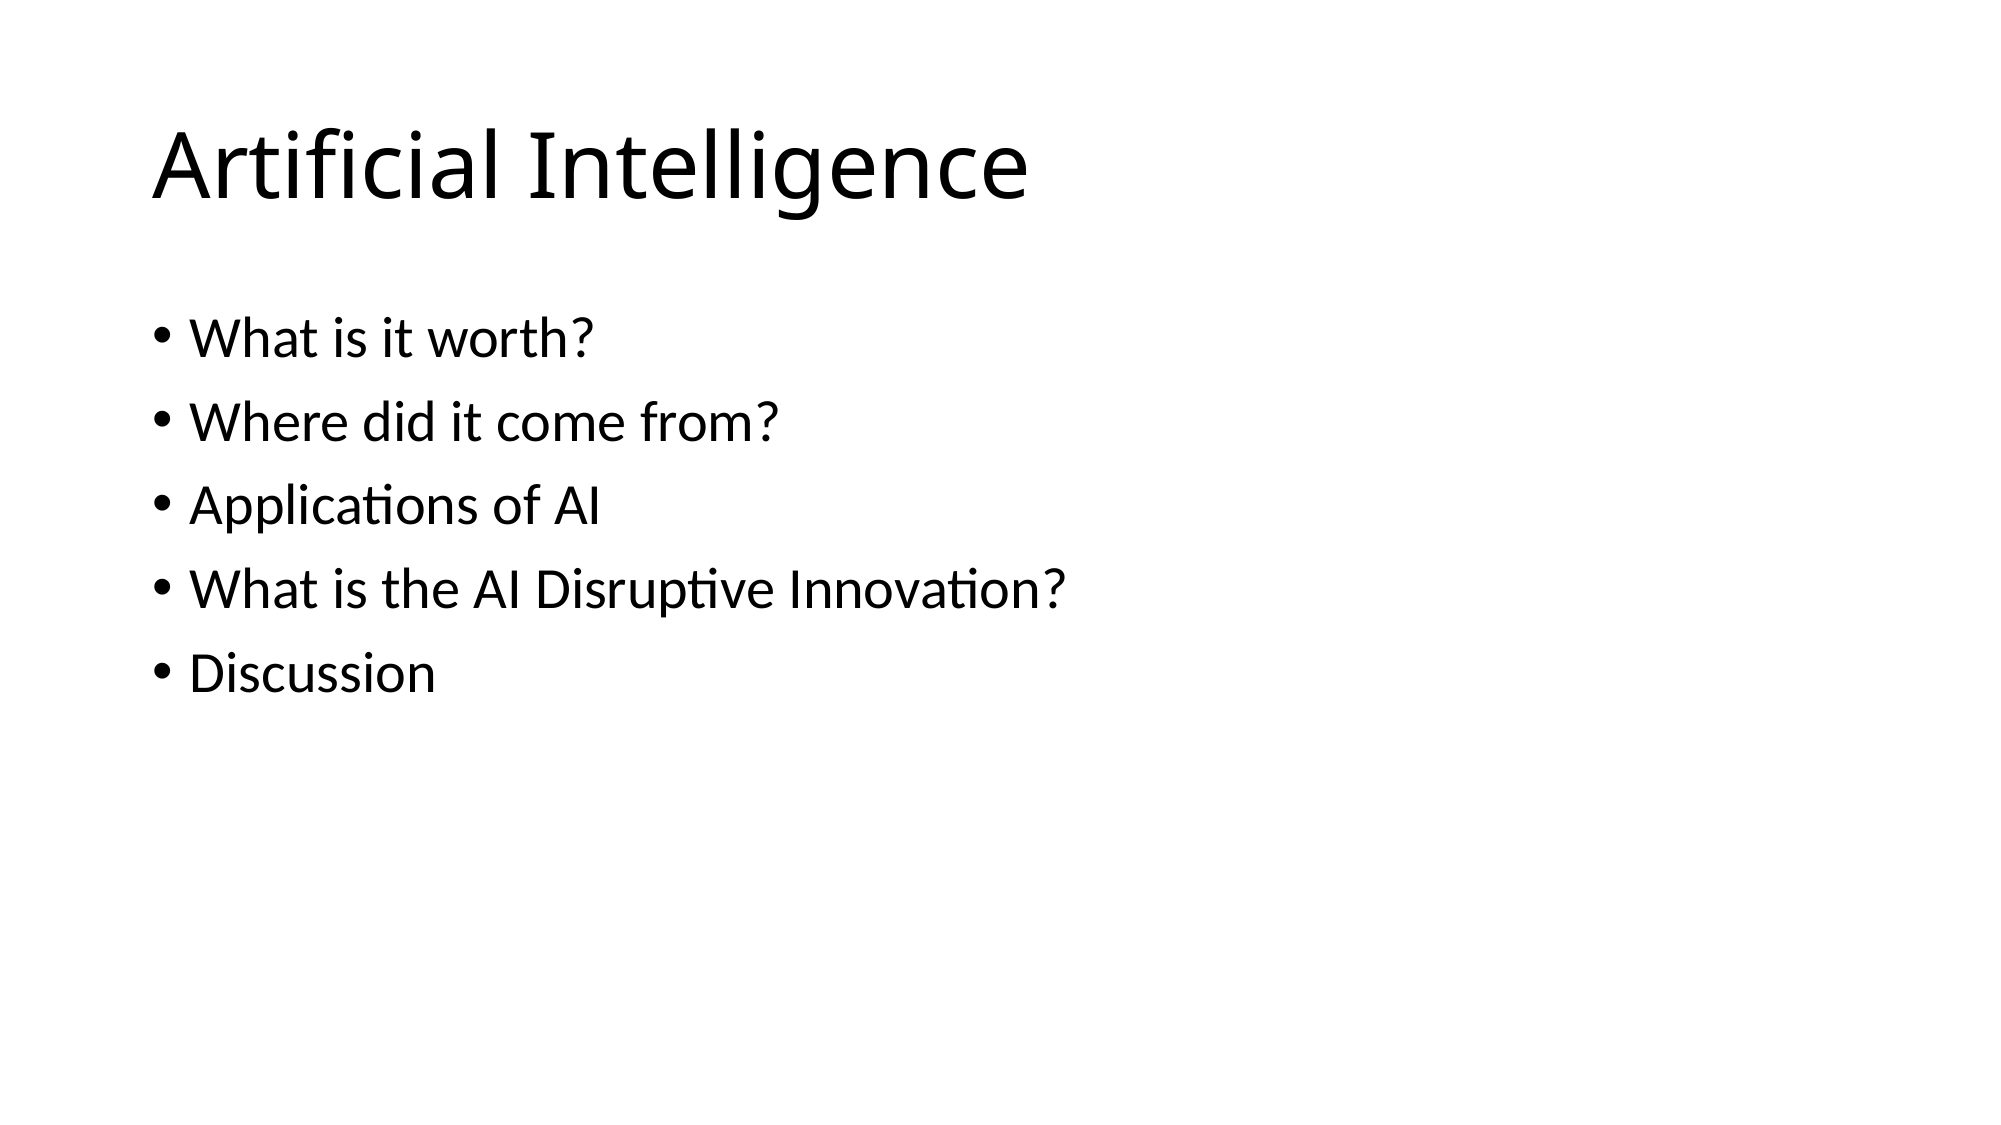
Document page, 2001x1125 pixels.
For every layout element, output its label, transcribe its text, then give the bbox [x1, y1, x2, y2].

list What is it worth? Where did it come from? Applications of AI What is the AI Disruptive Innovation? Discussion [137, 299, 1863, 1014]
title Artificial Intelligence [137, 59, 1863, 278]
